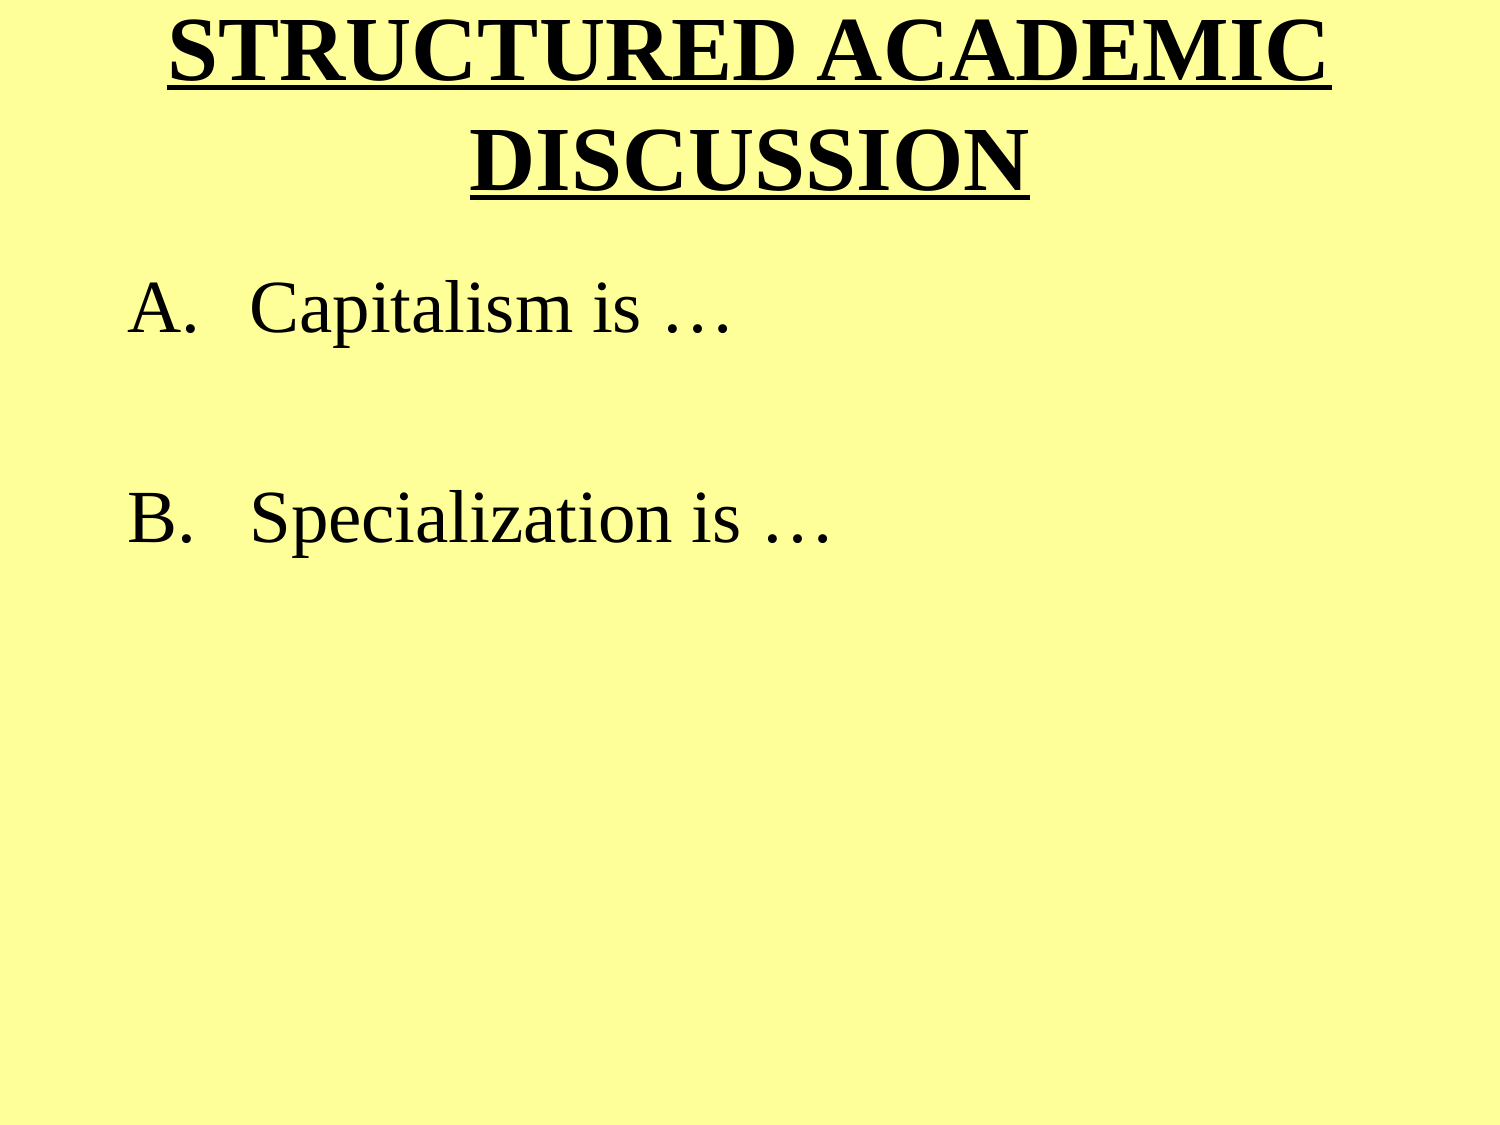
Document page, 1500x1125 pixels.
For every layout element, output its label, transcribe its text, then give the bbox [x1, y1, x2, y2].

list Capitalism is … Specialization is … [112, 249, 1388, 925]
title STRUCTURED ACADEMIC DISCUSSION [0, 4, 1500, 193]
